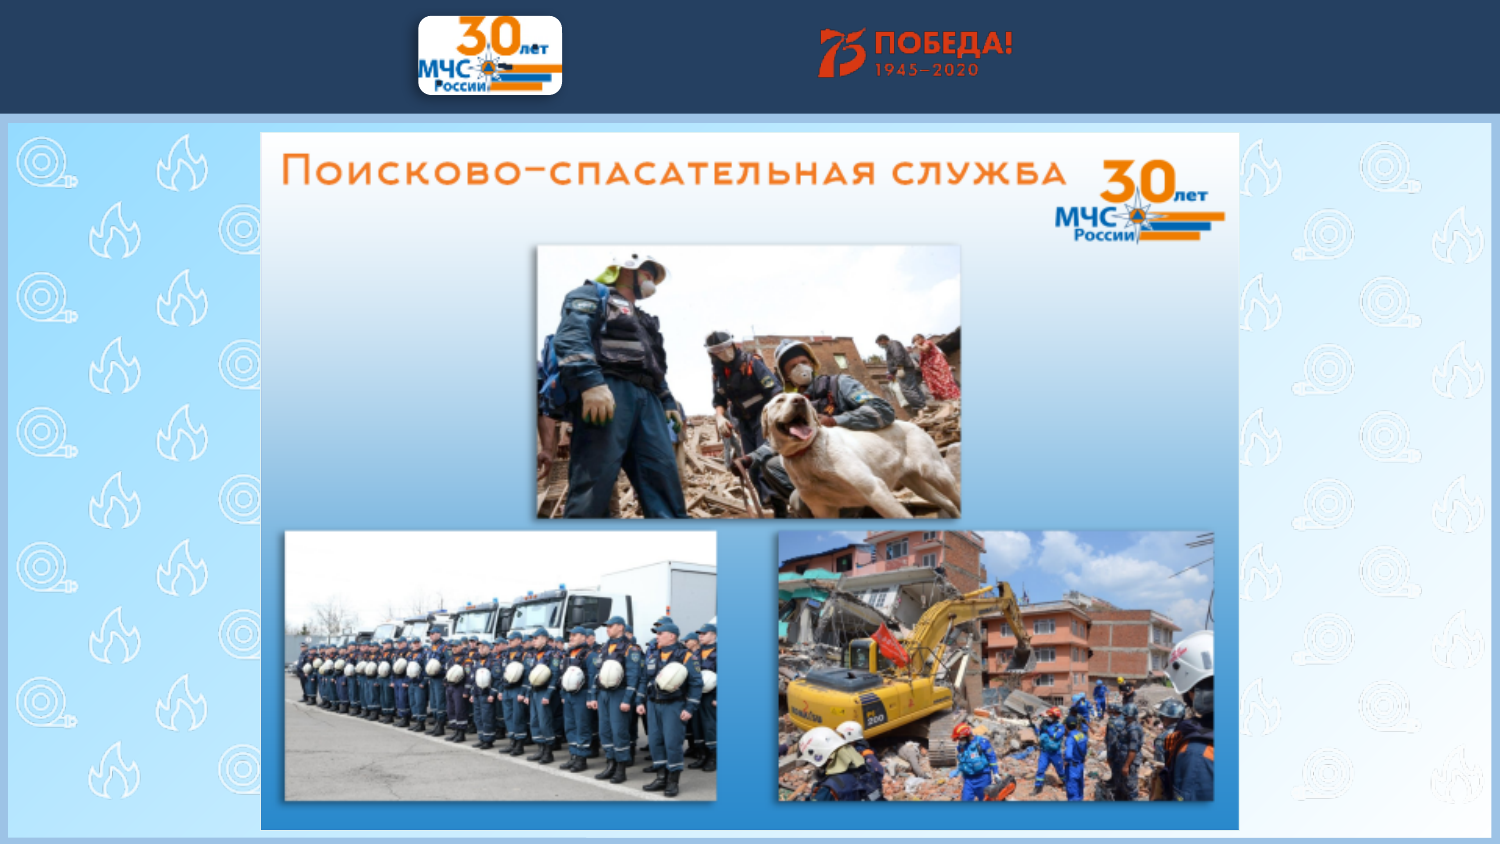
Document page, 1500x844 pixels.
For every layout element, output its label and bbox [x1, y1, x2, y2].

text_box [0, 0, 1500, 116]
picture [798, 8, 1032, 97]
picture [14, 129, 1500, 831]
picture [418, 15, 563, 96]
